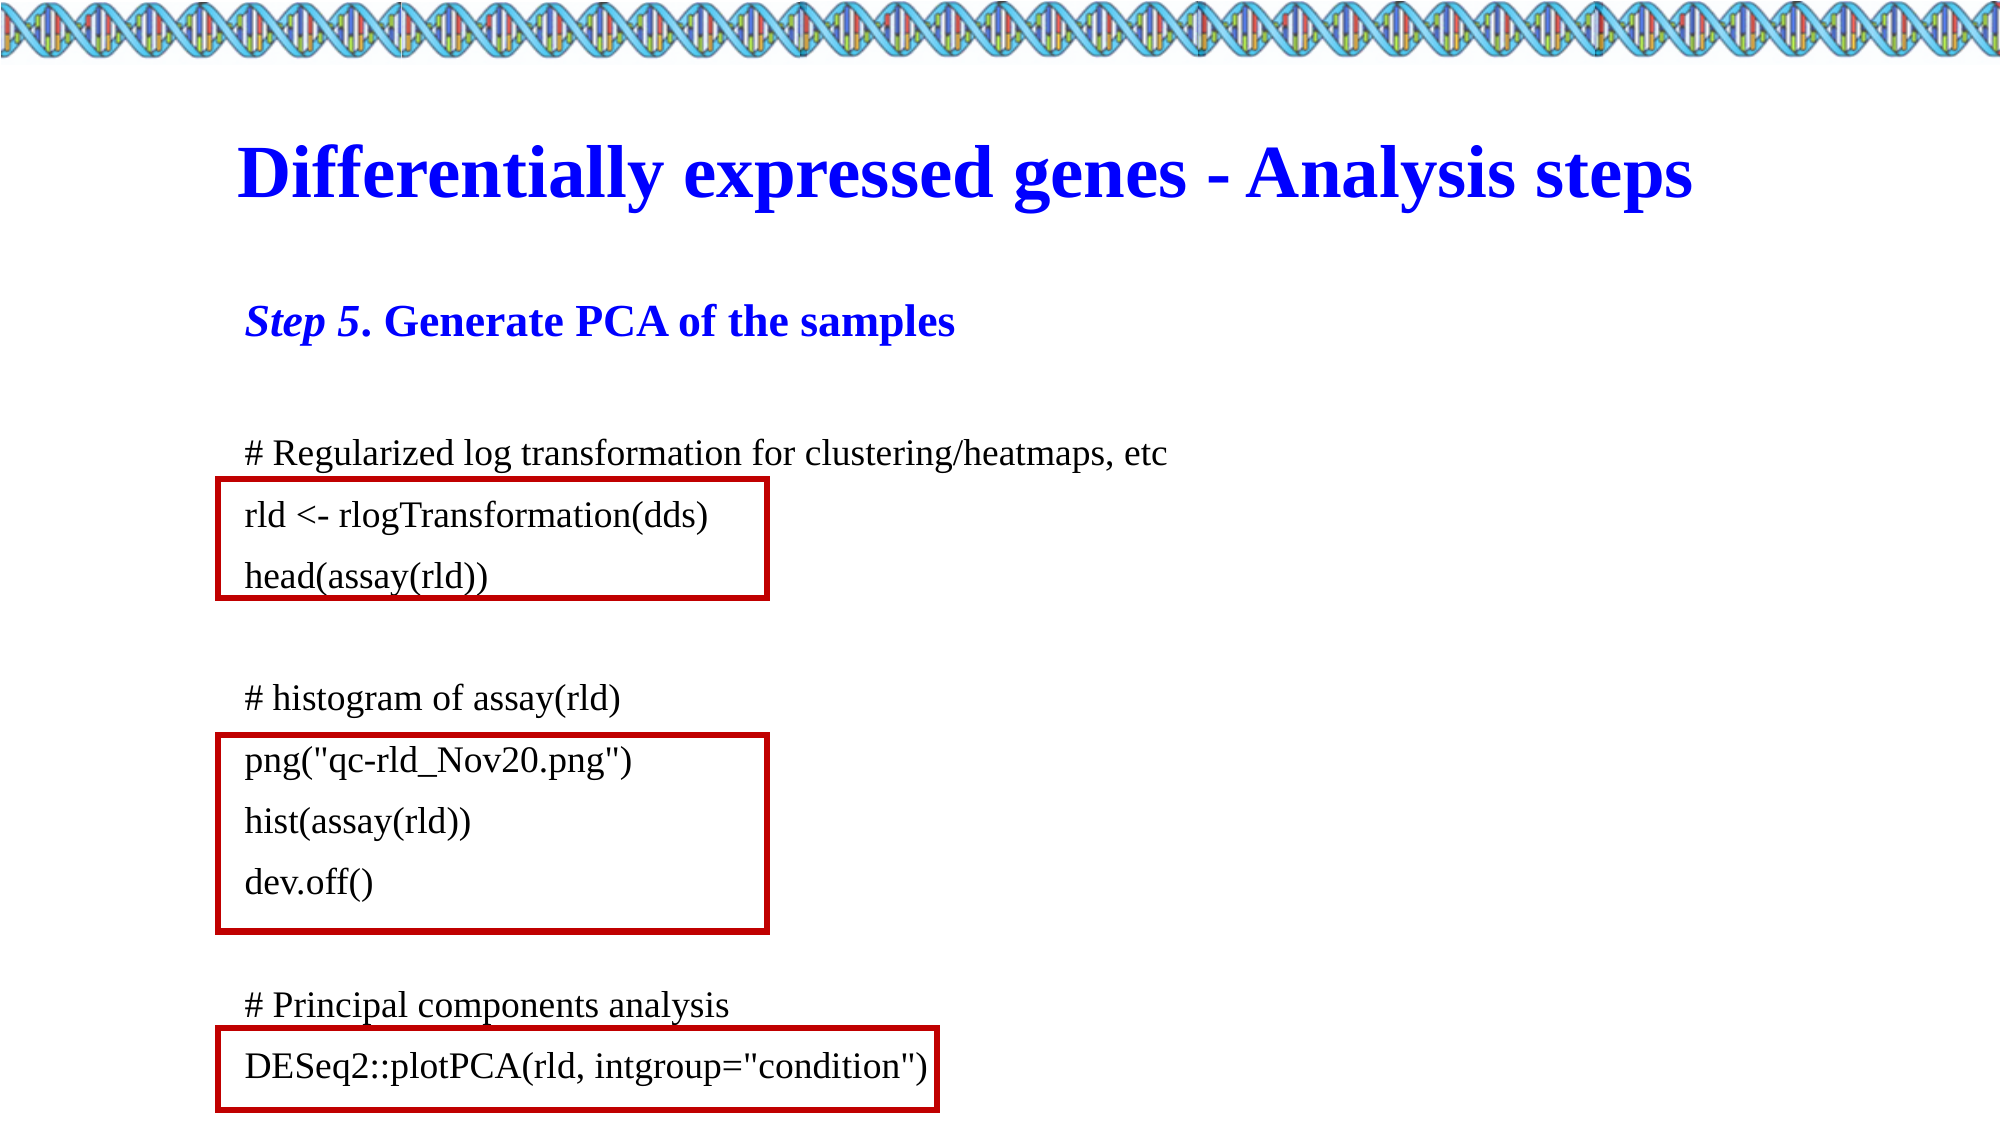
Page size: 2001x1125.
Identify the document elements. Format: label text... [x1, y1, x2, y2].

text_box [217, 478, 768, 599]
text_box Differentially expressed genes - Analysis steps [103, 148, 1829, 289]
text_box [217, 734, 768, 933]
picture [0, 0, 2000, 65]
text_box [217, 1027, 938, 1111]
title Step 5. Generate PCA of the samples [229, 289, 1343, 402]
list # Regularized log transformation for clustering/heatmaps, etc rld <- rlogTransformation(dds) head(assay(rld)) # histogram of assay(rld) png("qc-rld_Nov20.png") hist(assay(rld)) dev.off() # Principal components analysis DESeq2::plotPCA(rld, intgroup="condition") [229, 425, 1602, 1125]
